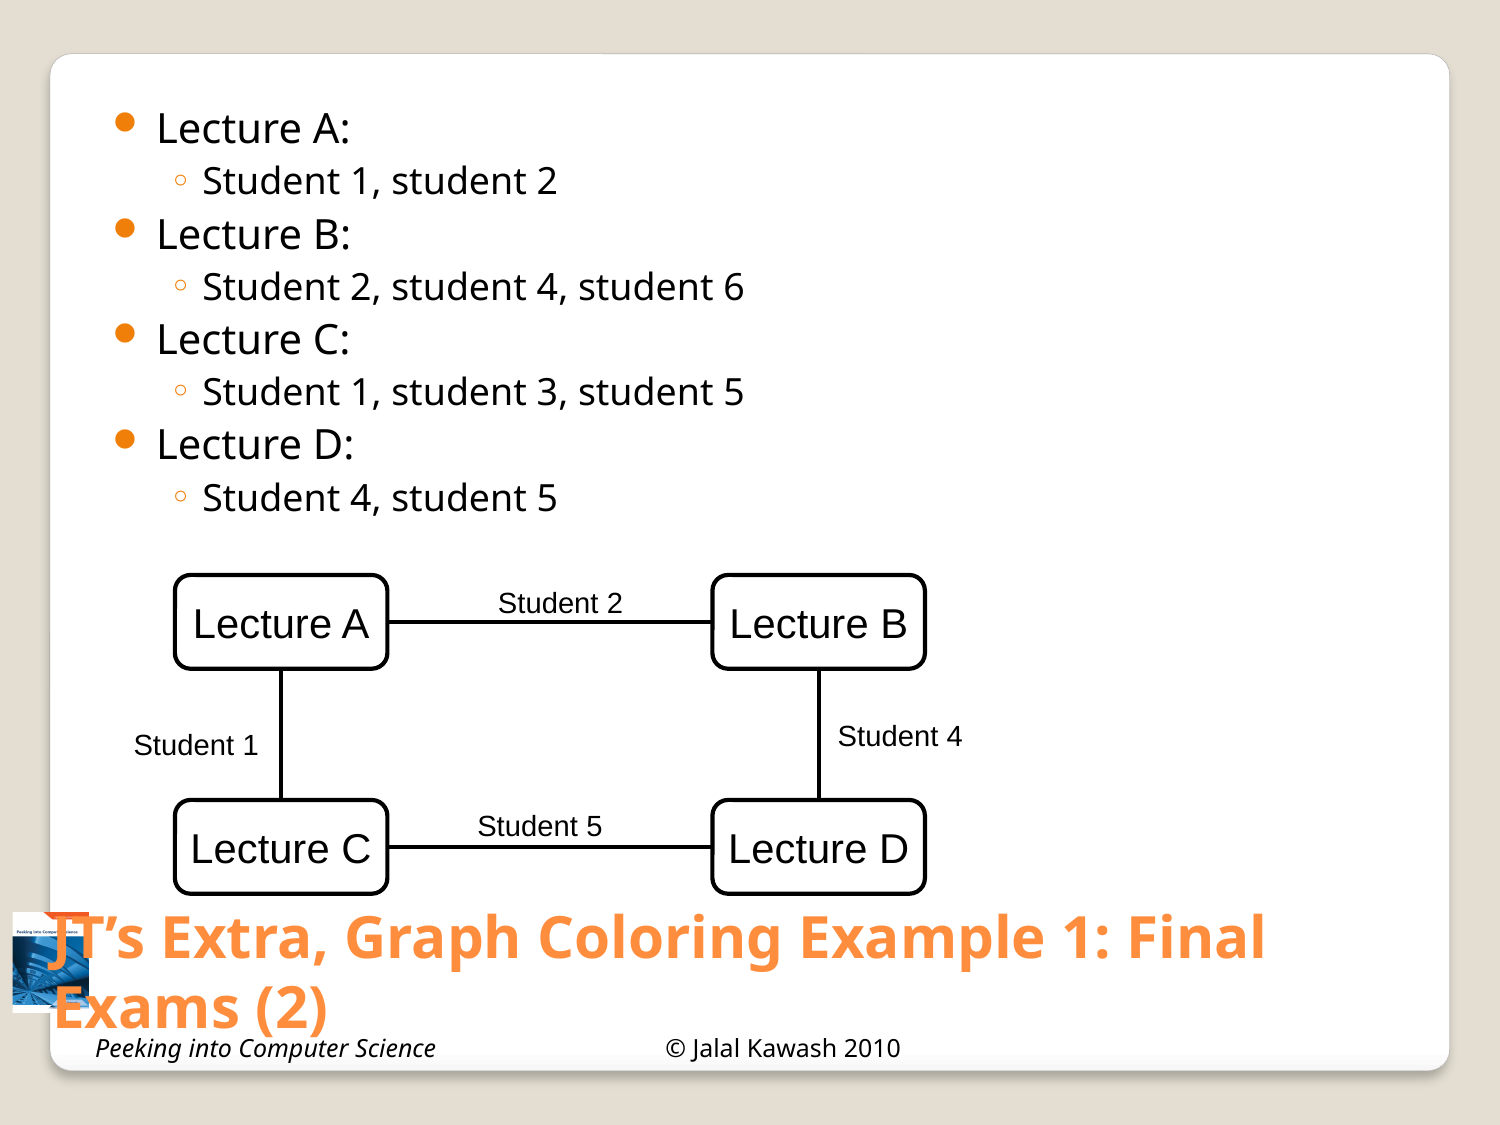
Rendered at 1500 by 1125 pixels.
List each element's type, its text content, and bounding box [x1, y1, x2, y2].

text_box Lecture D [712, 799, 925, 894]
list Lecture A: Student 1, student 2 Lecture B: Student 2, student 4, student 6 Lecture C: Student 1, student 3, student 5 Lecture D: Student 4, student 5 [82, 86, 1426, 775]
text_box Student 1 [118, 718, 275, 769]
title JT’s Extra, Graph Coloring Example 1: Final Exams (2) [37, 950, 1438, 1048]
text_box Lecture A [174, 574, 388, 669]
text_box Student 5 [462, 799, 636, 846]
picture [12, 912, 89, 1013]
text_box Student 4 [825, 710, 996, 761]
text_box Student 2 [483, 577, 657, 621]
text_box Student 1 [287, 718, 292, 769]
text_box Lecture B [712, 574, 925, 669]
text_box Lecture C [174, 799, 388, 894]
